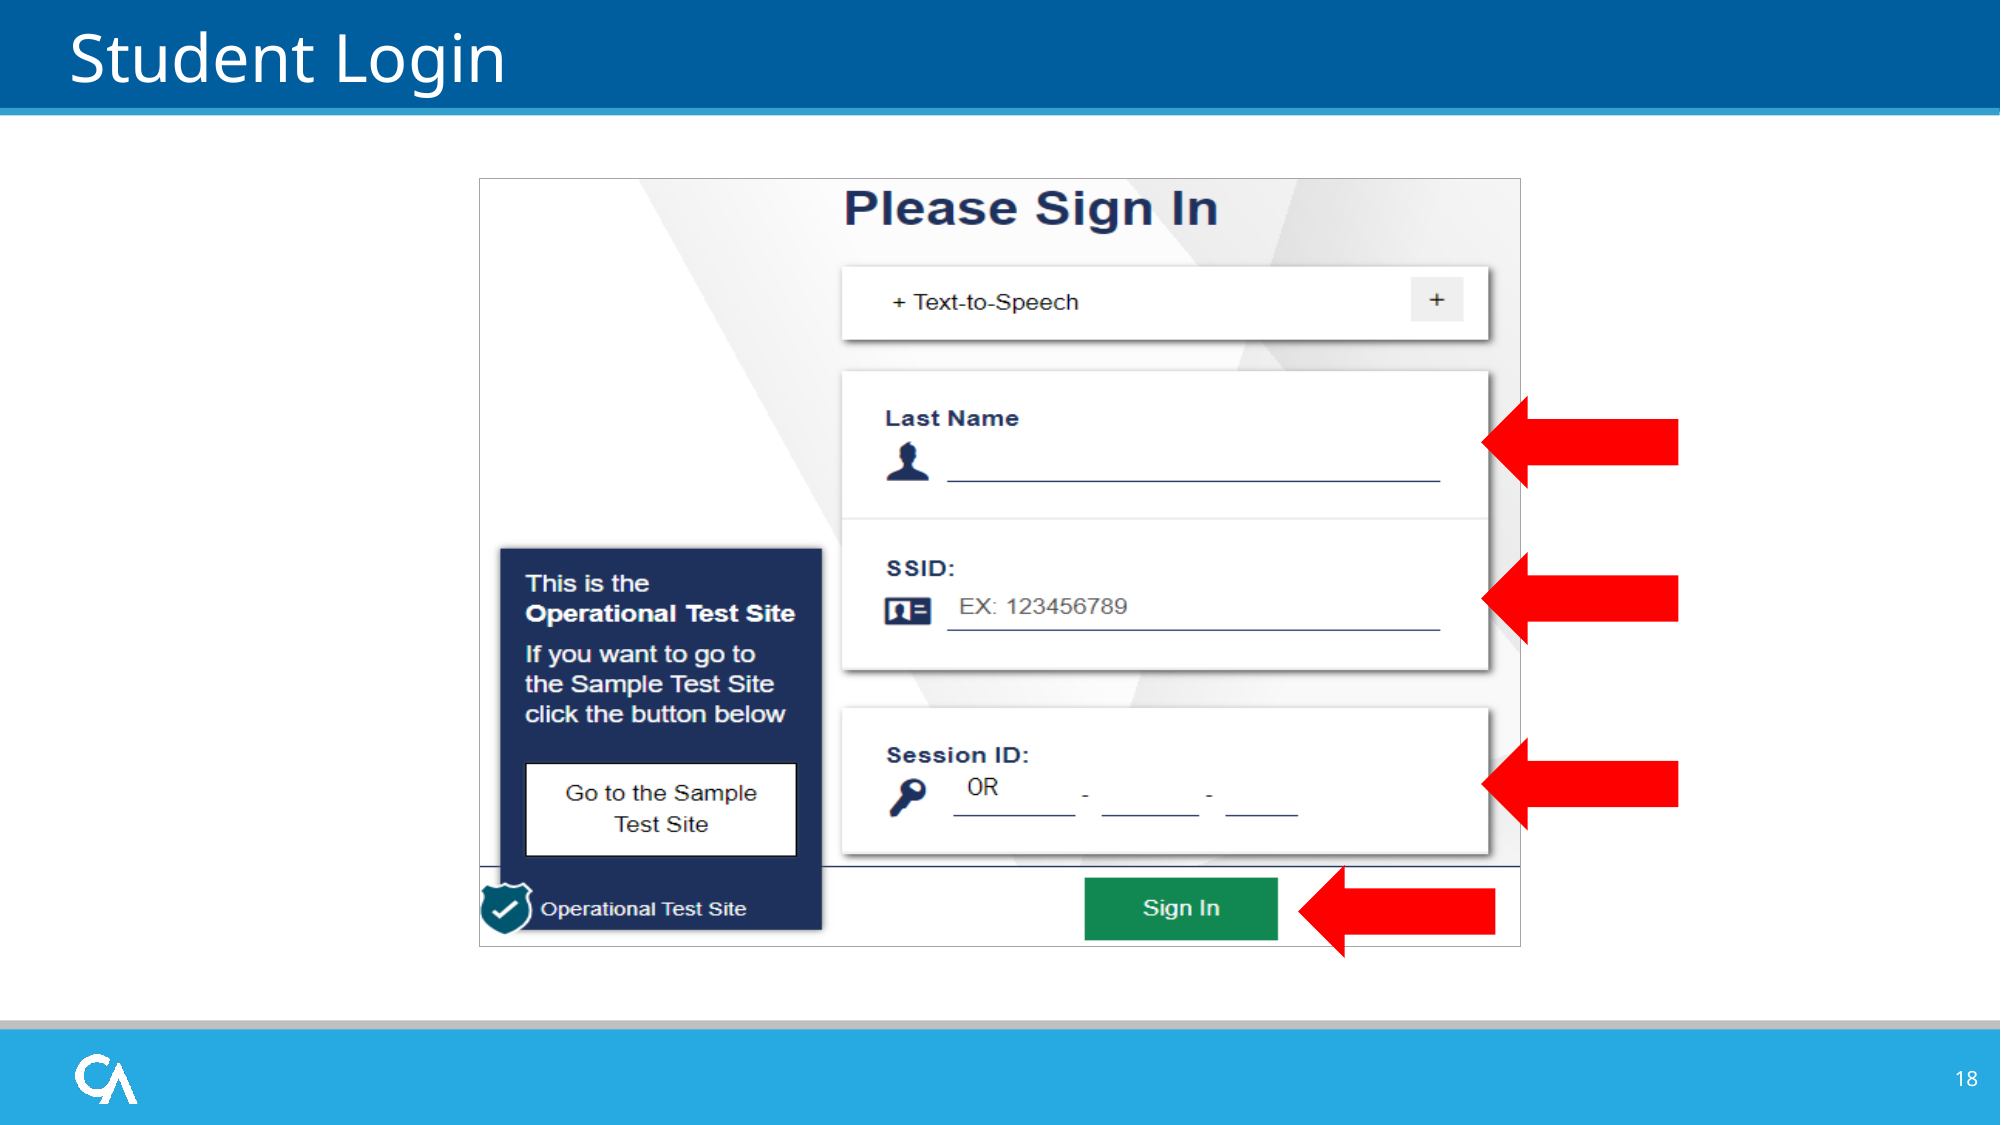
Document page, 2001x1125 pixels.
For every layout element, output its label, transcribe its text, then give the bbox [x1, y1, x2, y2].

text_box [479, 178, 1521, 947]
picture [75, 1054, 138, 1104]
slide_number 18 [1877, 1057, 1993, 1103]
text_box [1482, 398, 1678, 829]
text_box [1333, 947, 1345, 959]
title Student Login [69, 10, 1878, 96]
